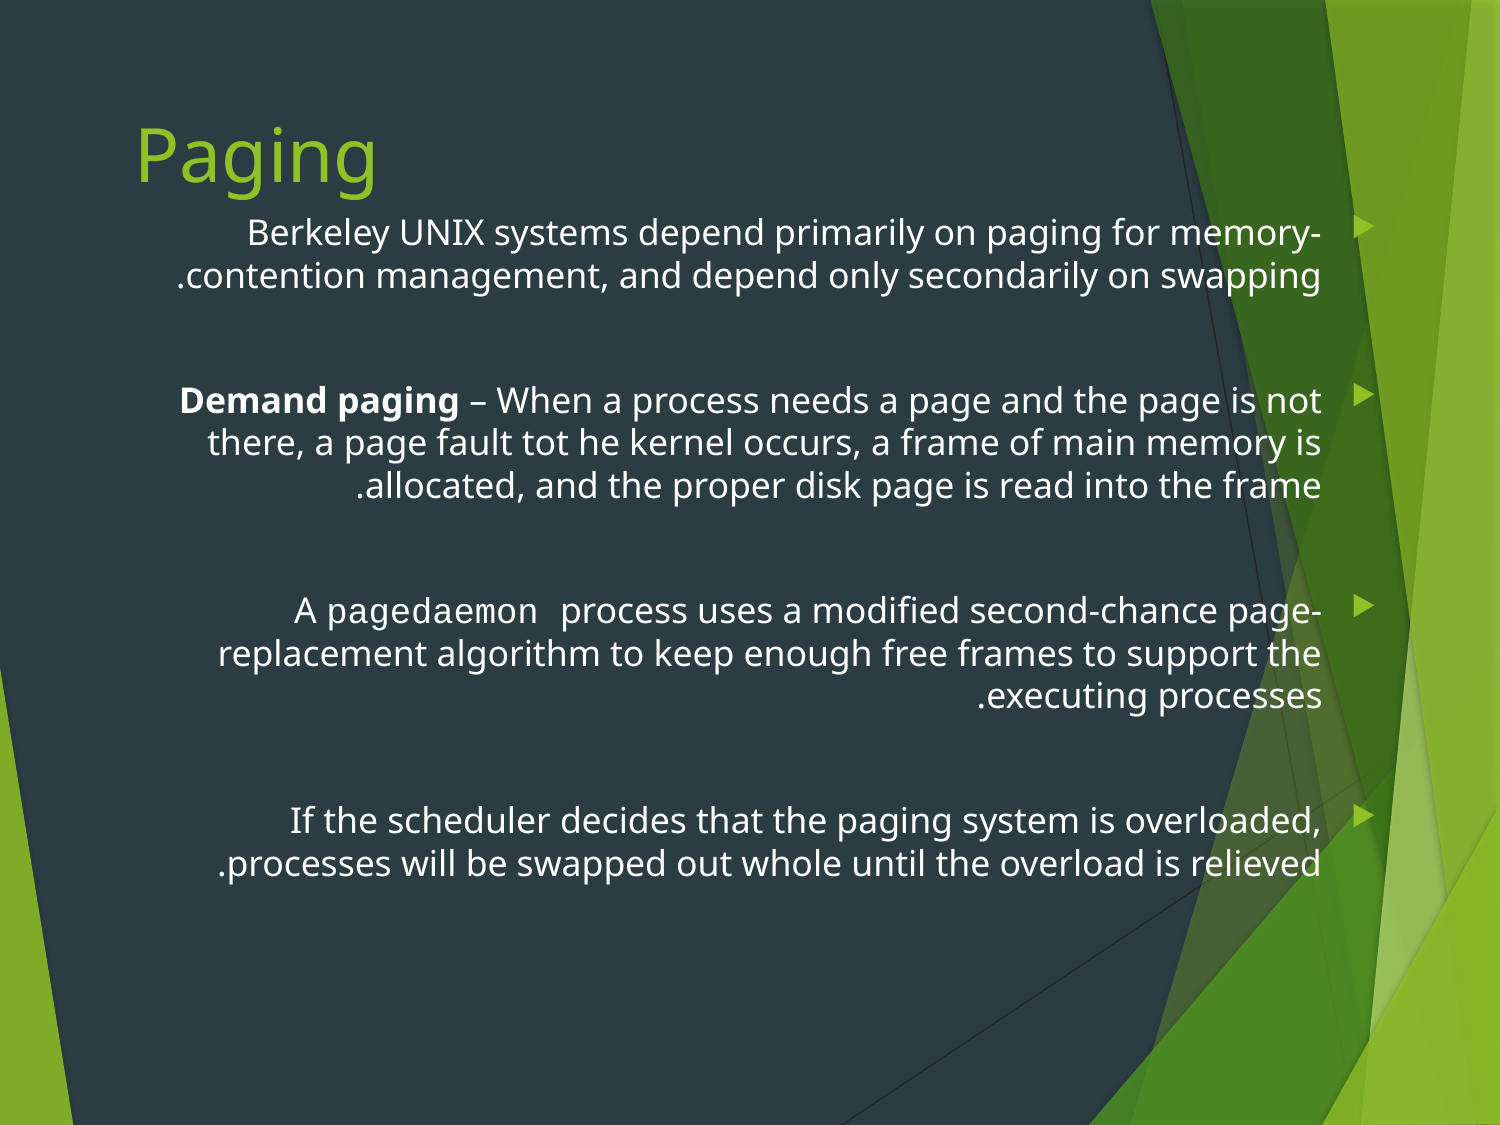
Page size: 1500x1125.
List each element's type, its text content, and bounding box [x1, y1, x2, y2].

title Paging [99, 99, 1142, 317]
list Berkeley UNIX systems depend primarily on paging for memory-contention management, and depend only secondarily on swapping. Demand paging – When a process needs a page and the page is not there, a page fault tot he kernel occurs, a frame of main memory is allocated, and the proper disk page is read into the frame. A pagedaemon process uses a modified second-chance page-replacement algorithm to keep enough free frames to support the executing processes. If the scheduler decides that the paging system is overloaded, processes will be swapped out whole until the overload is relieved. [132, 202, 1392, 946]
